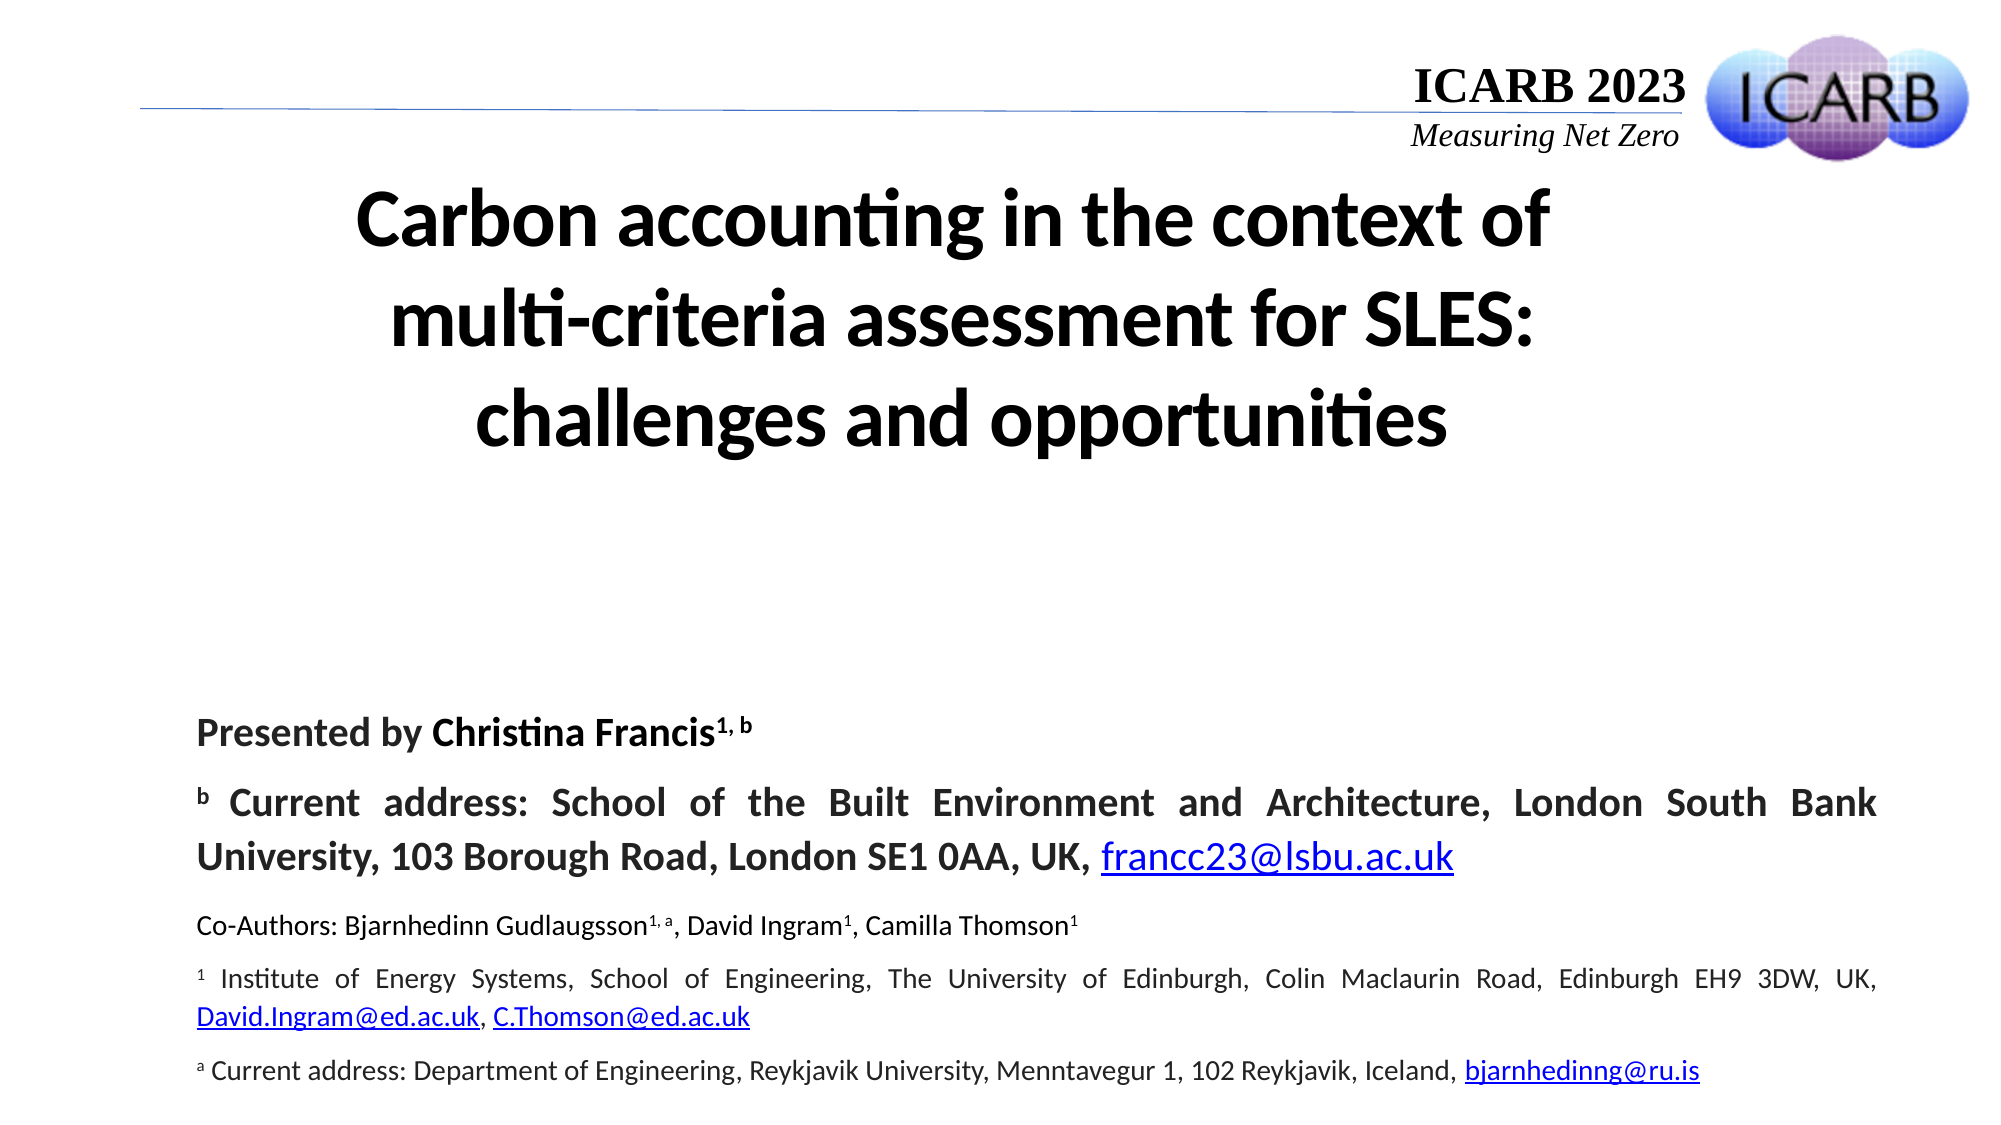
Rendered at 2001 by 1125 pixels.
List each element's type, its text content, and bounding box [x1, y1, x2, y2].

text_box ICARB 2023 Measuring Net Zero [1387, 45, 1713, 240]
text_box Presented by Christina Francis1, b b Current address: School of the Built Environment and Architecture, London South Bank University, 103 Borough Road, London SE1 0AA, UK, francc23@lsbu.ac.uk [181, 693, 1894, 896]
text_box Carbon accounting in the context of multi-criteria assessment for SLES: challenges and opportunities [212, 78, 1713, 471]
text_box Co-Authors: Bjarnhedinn Gudlaugsson1, a, David Ingram1, Camilla Thomson1 1 Institute of Energy Systems, School of Engineering, The University of Edinburgh, Colin Maclaurin Road, Edinburgh EH9 3DW, UK, David.Ingram@ed.ac.uk, C.Thomson@ed.ac.uk a Current address: Department of Engineering, Reykjavik University, Menntavegur 1, 102 Reykjavik, Iceland, bjarnhedinng@ru.is [181, 896, 1894, 1093]
picture [1701, 29, 1979, 165]
